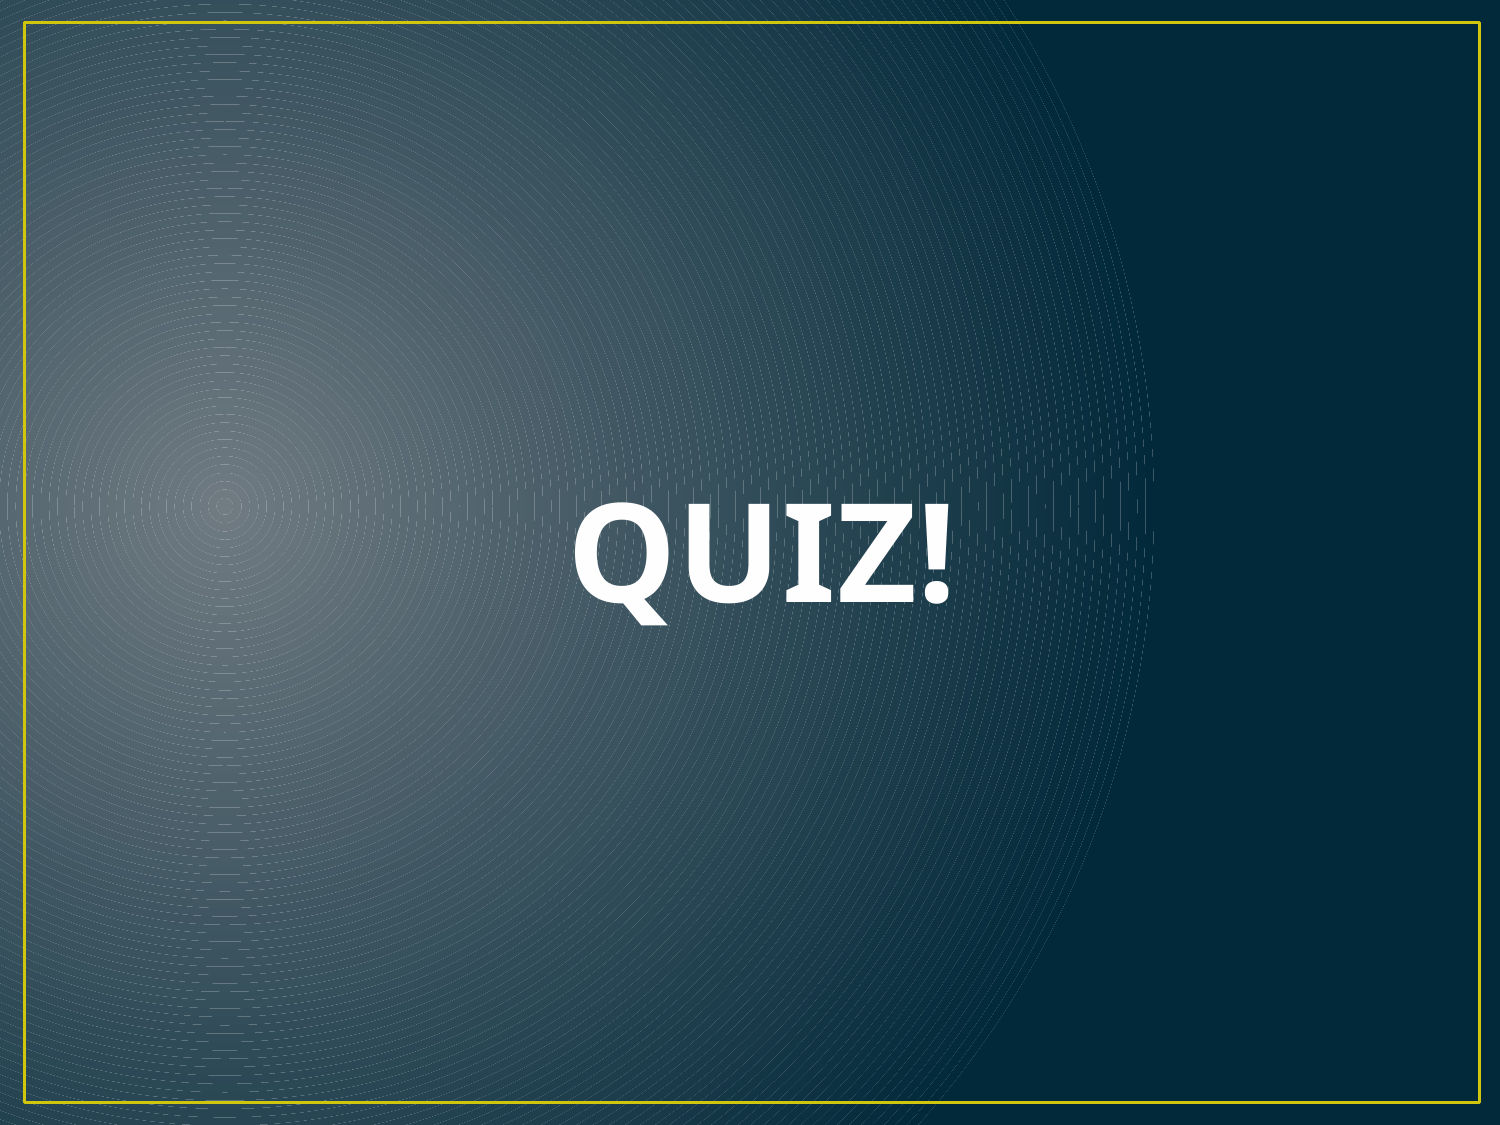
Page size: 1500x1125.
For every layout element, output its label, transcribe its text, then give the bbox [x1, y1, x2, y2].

title QUIZ! [87, 450, 1438, 638]
